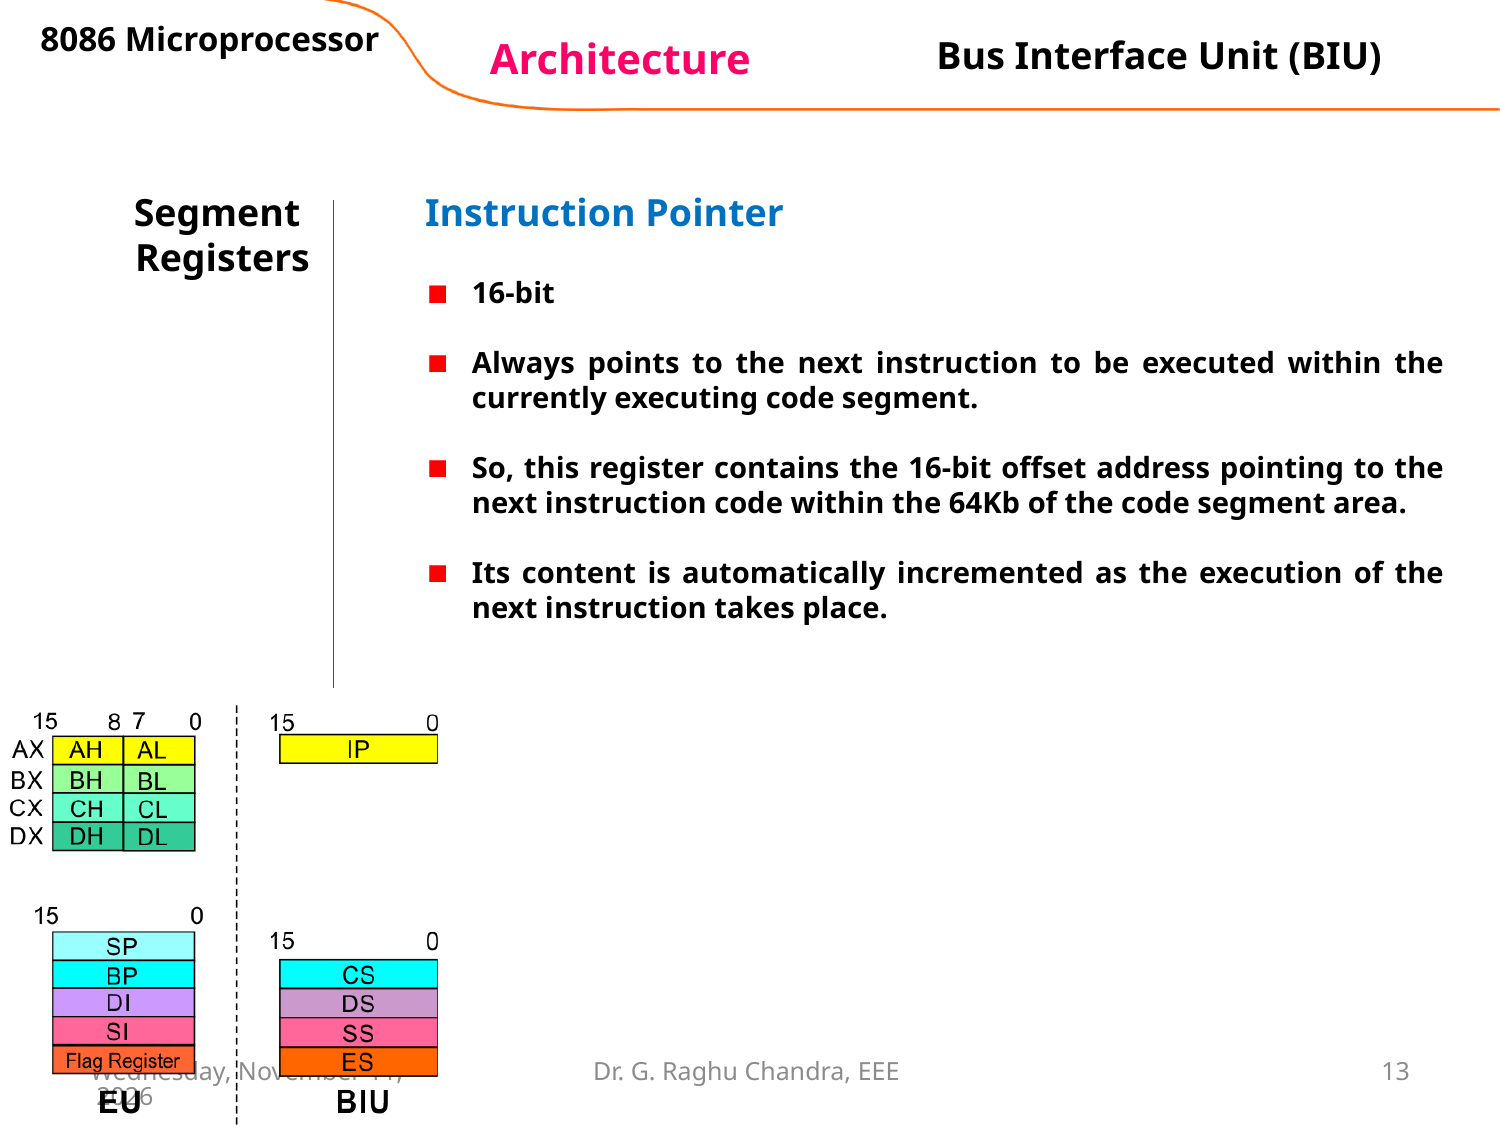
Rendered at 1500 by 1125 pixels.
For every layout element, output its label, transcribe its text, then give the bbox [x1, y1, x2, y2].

title Architecture [474, 18, 1463, 99]
footer Dr. G. Raghu Chandra, EEE [512, 1042, 988, 1103]
text_box 8086 Microprocessor [10, 10, 411, 66]
text_box Instruction Pointer 16-bit Always points to the next instruction to be executed within the currently executing code segment. So, this register contains the 16-bit offset address pointing to the next instruction code within the 64Kb of the code segment area. Its content is automatically incremented as the execution of the next instruction takes place. [410, 182, 1460, 632]
picture [425, 351, 446, 372]
picture [425, 456, 446, 477]
slide_number 13 [1074, 1042, 1425, 1103]
picture [10, 705, 438, 1125]
picture [425, 561, 446, 582]
text_box Segment Registers [118, 181, 325, 287]
picture [425, 281, 446, 303]
picture [308, 0, 1500, 111]
text_box Bus Interface Unit (BIU) [859, 24, 1460, 85]
